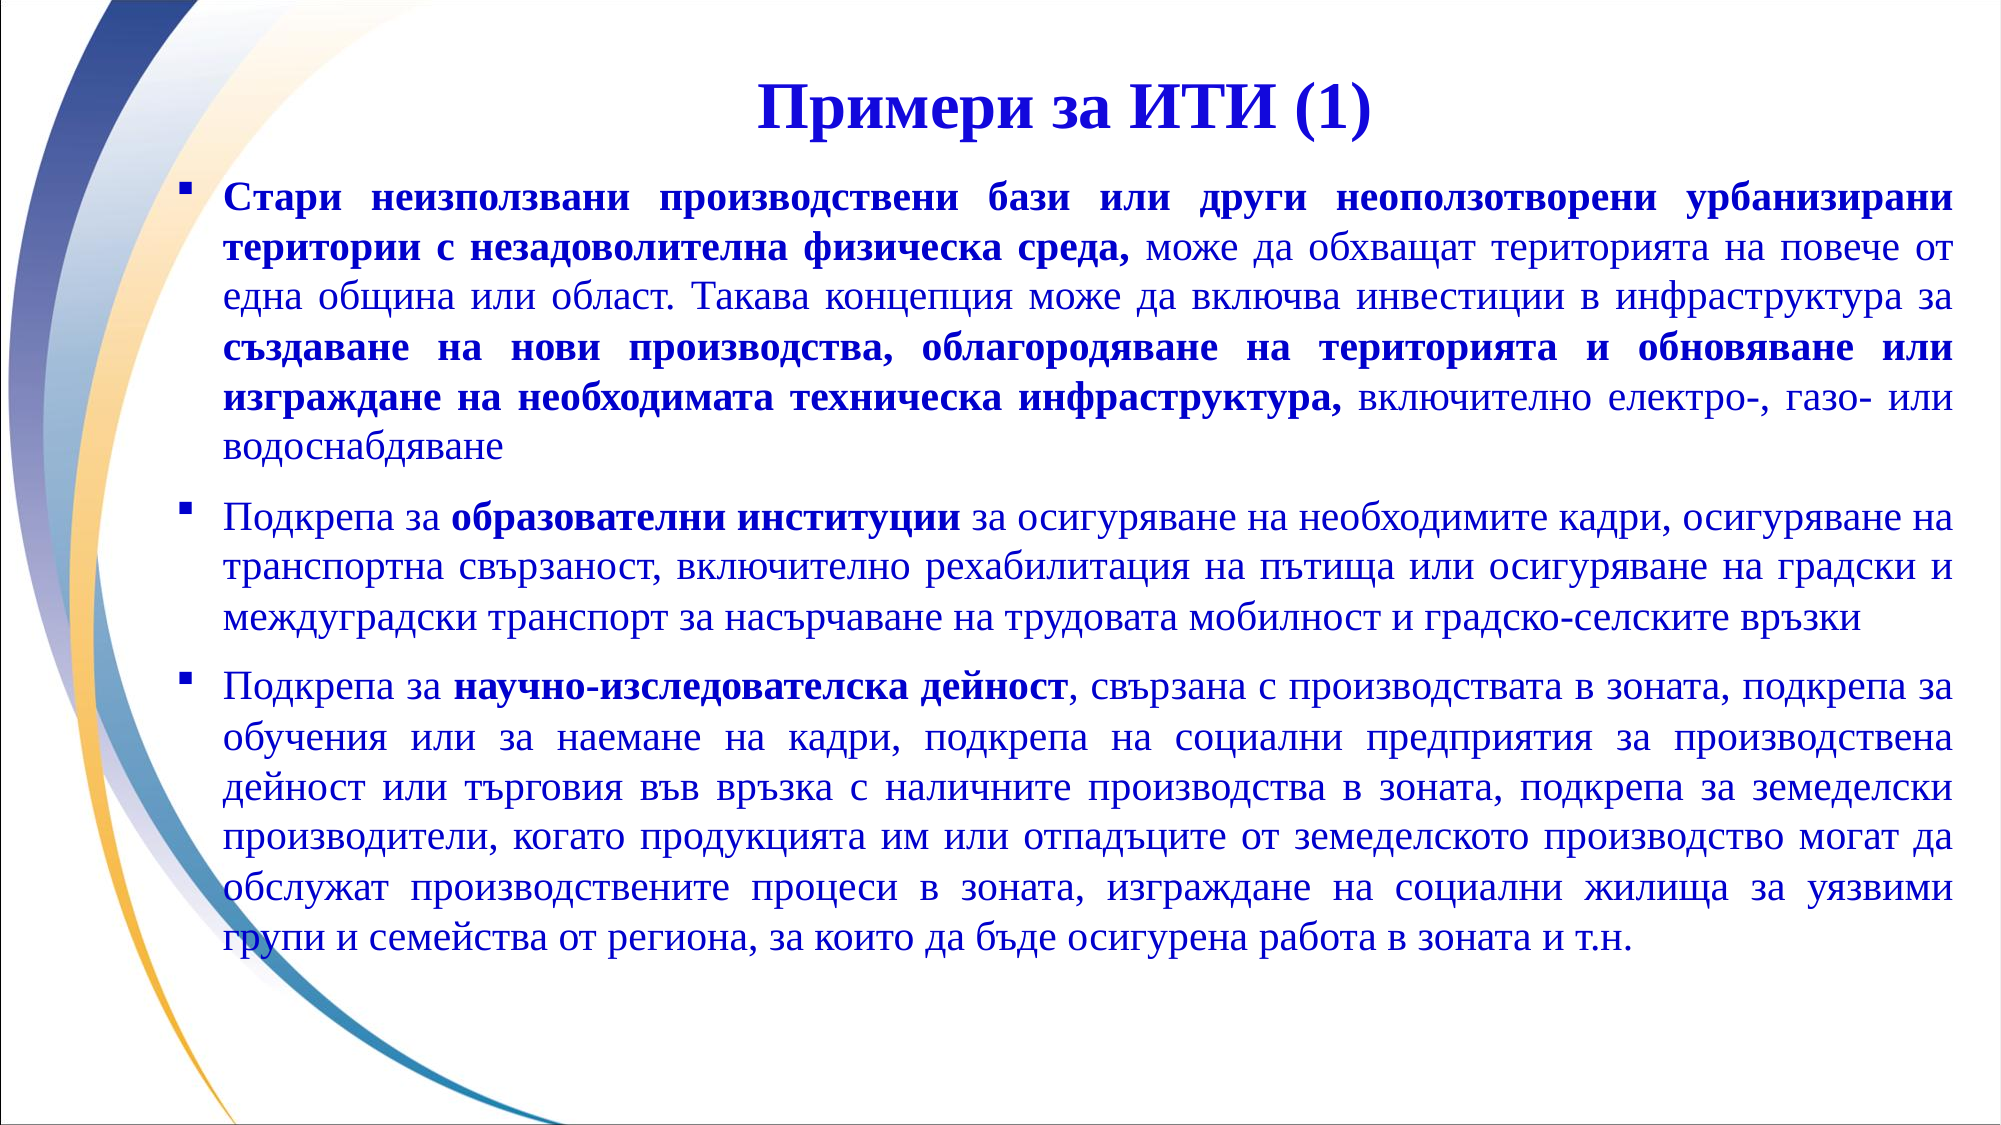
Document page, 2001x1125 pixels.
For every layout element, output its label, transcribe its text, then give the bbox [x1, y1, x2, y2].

text_box Стари неизползвани производствени бази или други неоползотворени урбанизирани територии с незадоволителна физическа среда, може да обхващат територията на повече от една община или област. Такава концепция може да включва инвестиции в инфраструктура за създаване на нови производства, облагородяване на територията и обновяване или изграждане на необходимата техническа инфраструктура, включително електро-, газо- или водоснабдяване Подкрепа за образователни институции за осигуряване на необходимите кадри, осигуряване на транспортна свързаност, включително рехабилитация на пътища или осигуряване на градски и междуградски транспорт за насърчаване на трудовата мобилност и градско-селските връзки Подкрепа за научно-изследователска дейност, свързана с производствата в зоната, подкрепа за обучения или за наемане на кадри, подкрепа на социални предприятия за производствена дейност или търговия във връзка с наличните производства в зоната, подкрепа за земеделски производители, когато продукцията им или отпадъците от земеделското производство могат да обслужат производствените процеси в зоната, изграждане на социални жилища за уязвими групи и семейства от региона, за които да бъде осигурена работа в зоната и т.н. [161, 160, 1969, 966]
text_box Примери за ИТИ (1) [669, 0, 1461, 142]
text_box [267, 78, 800, 160]
picture [0, 0, 2001, 1125]
